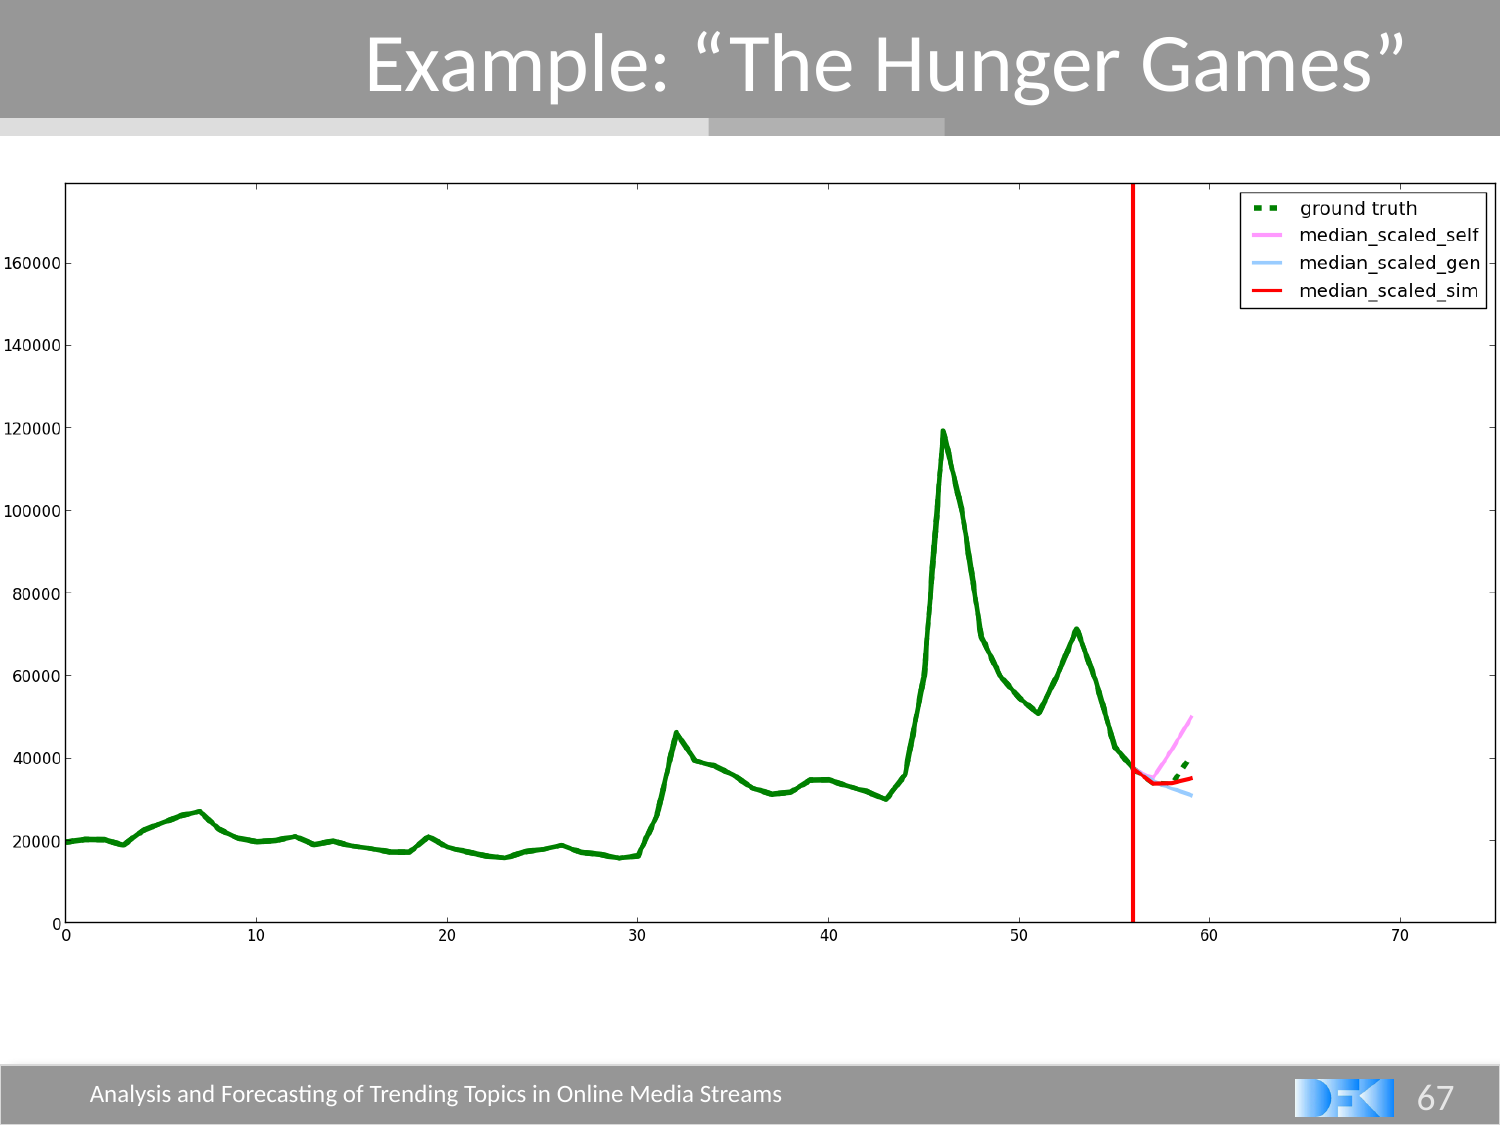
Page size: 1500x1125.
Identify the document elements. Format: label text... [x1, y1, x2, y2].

picture [0, 180, 1500, 945]
picture [1295, 1079, 1394, 1117]
title Example: “The Hunger Games” [0, 0, 1424, 179]
